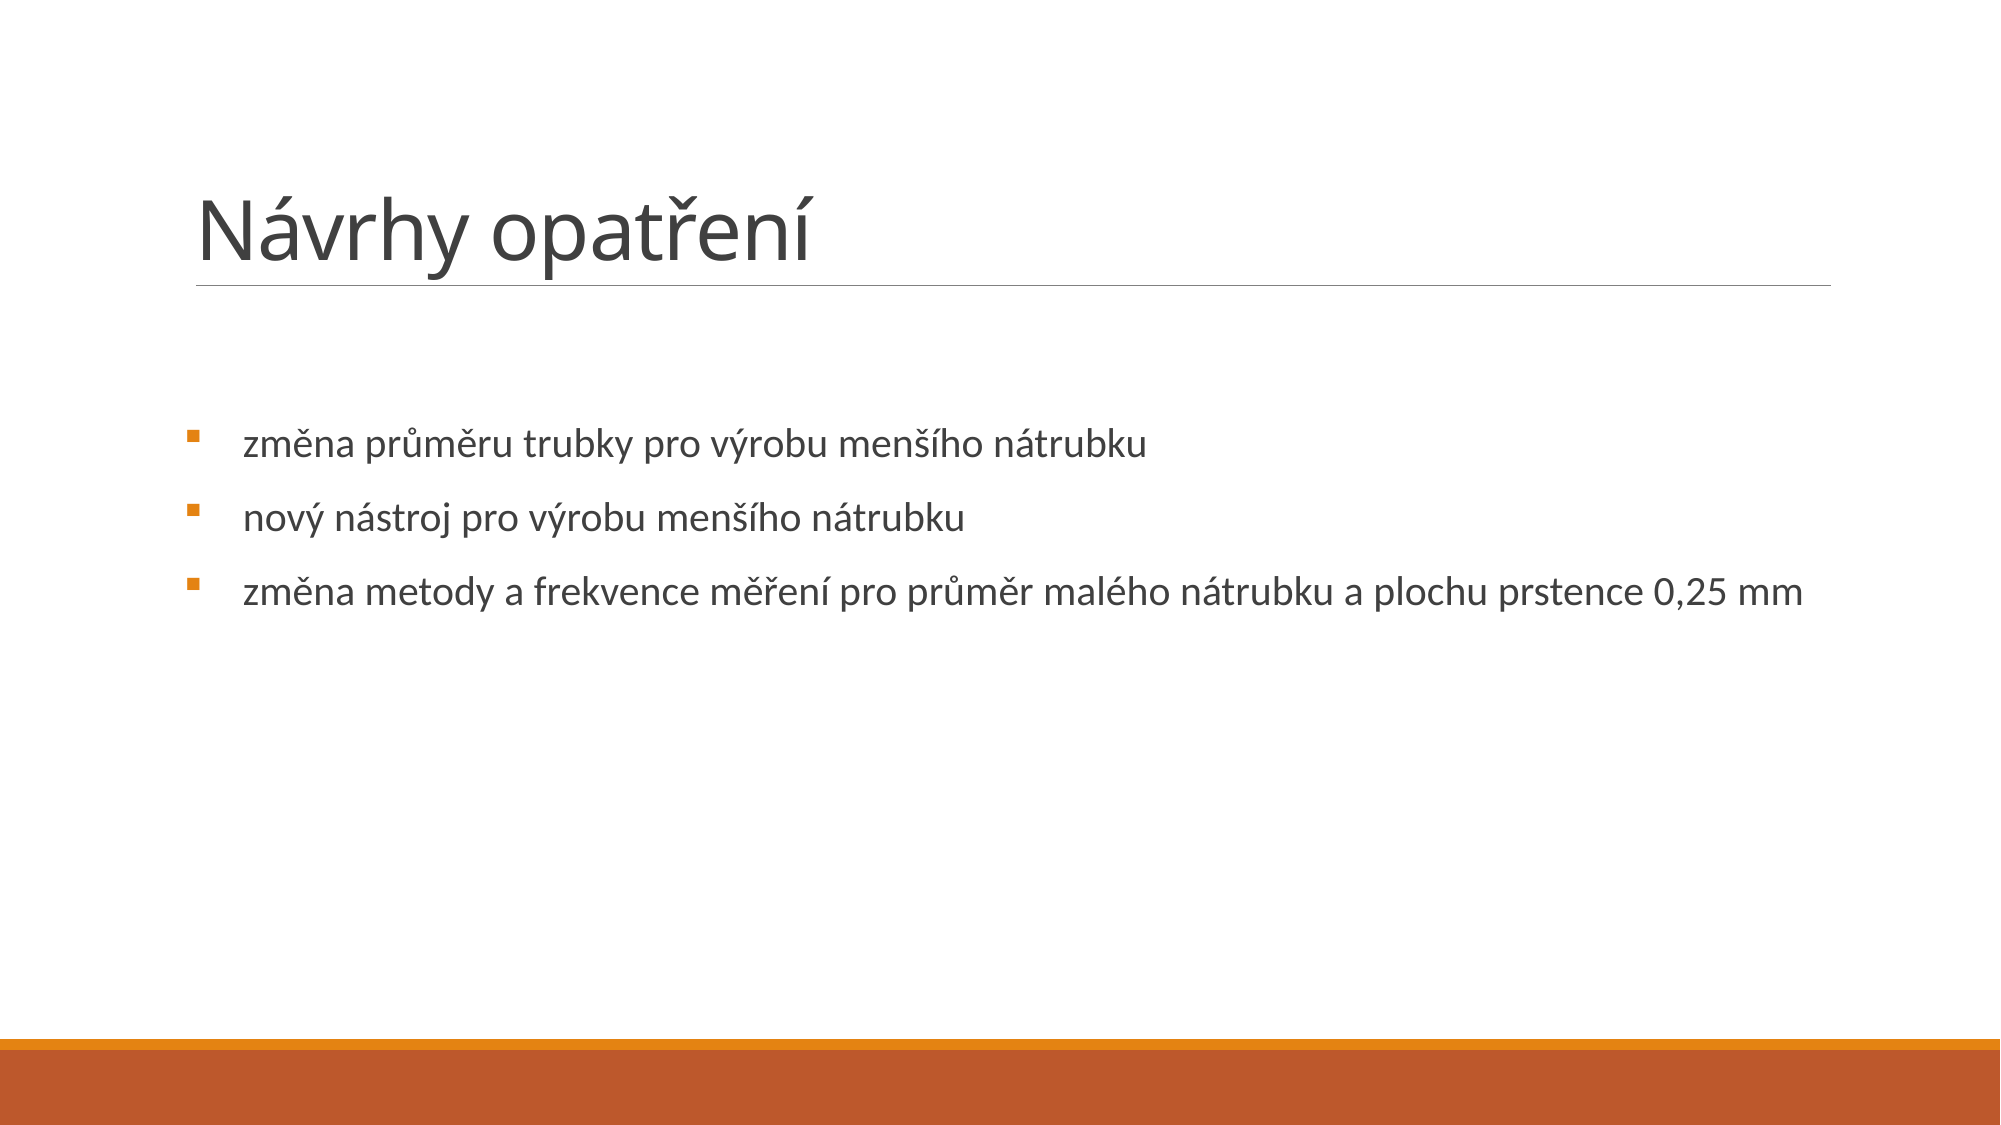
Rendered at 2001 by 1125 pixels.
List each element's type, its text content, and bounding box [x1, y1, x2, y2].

title Návrhy opatření [180, 47, 1830, 285]
list změna průměru trubky pro výrobu menšího nátrubku nový nástroj pro výrobu menšího nátrubku změna metody a frekvence měření pro průměr malého nátrubku a plochu prstence 0,25 mm [180, 413, 1830, 963]
